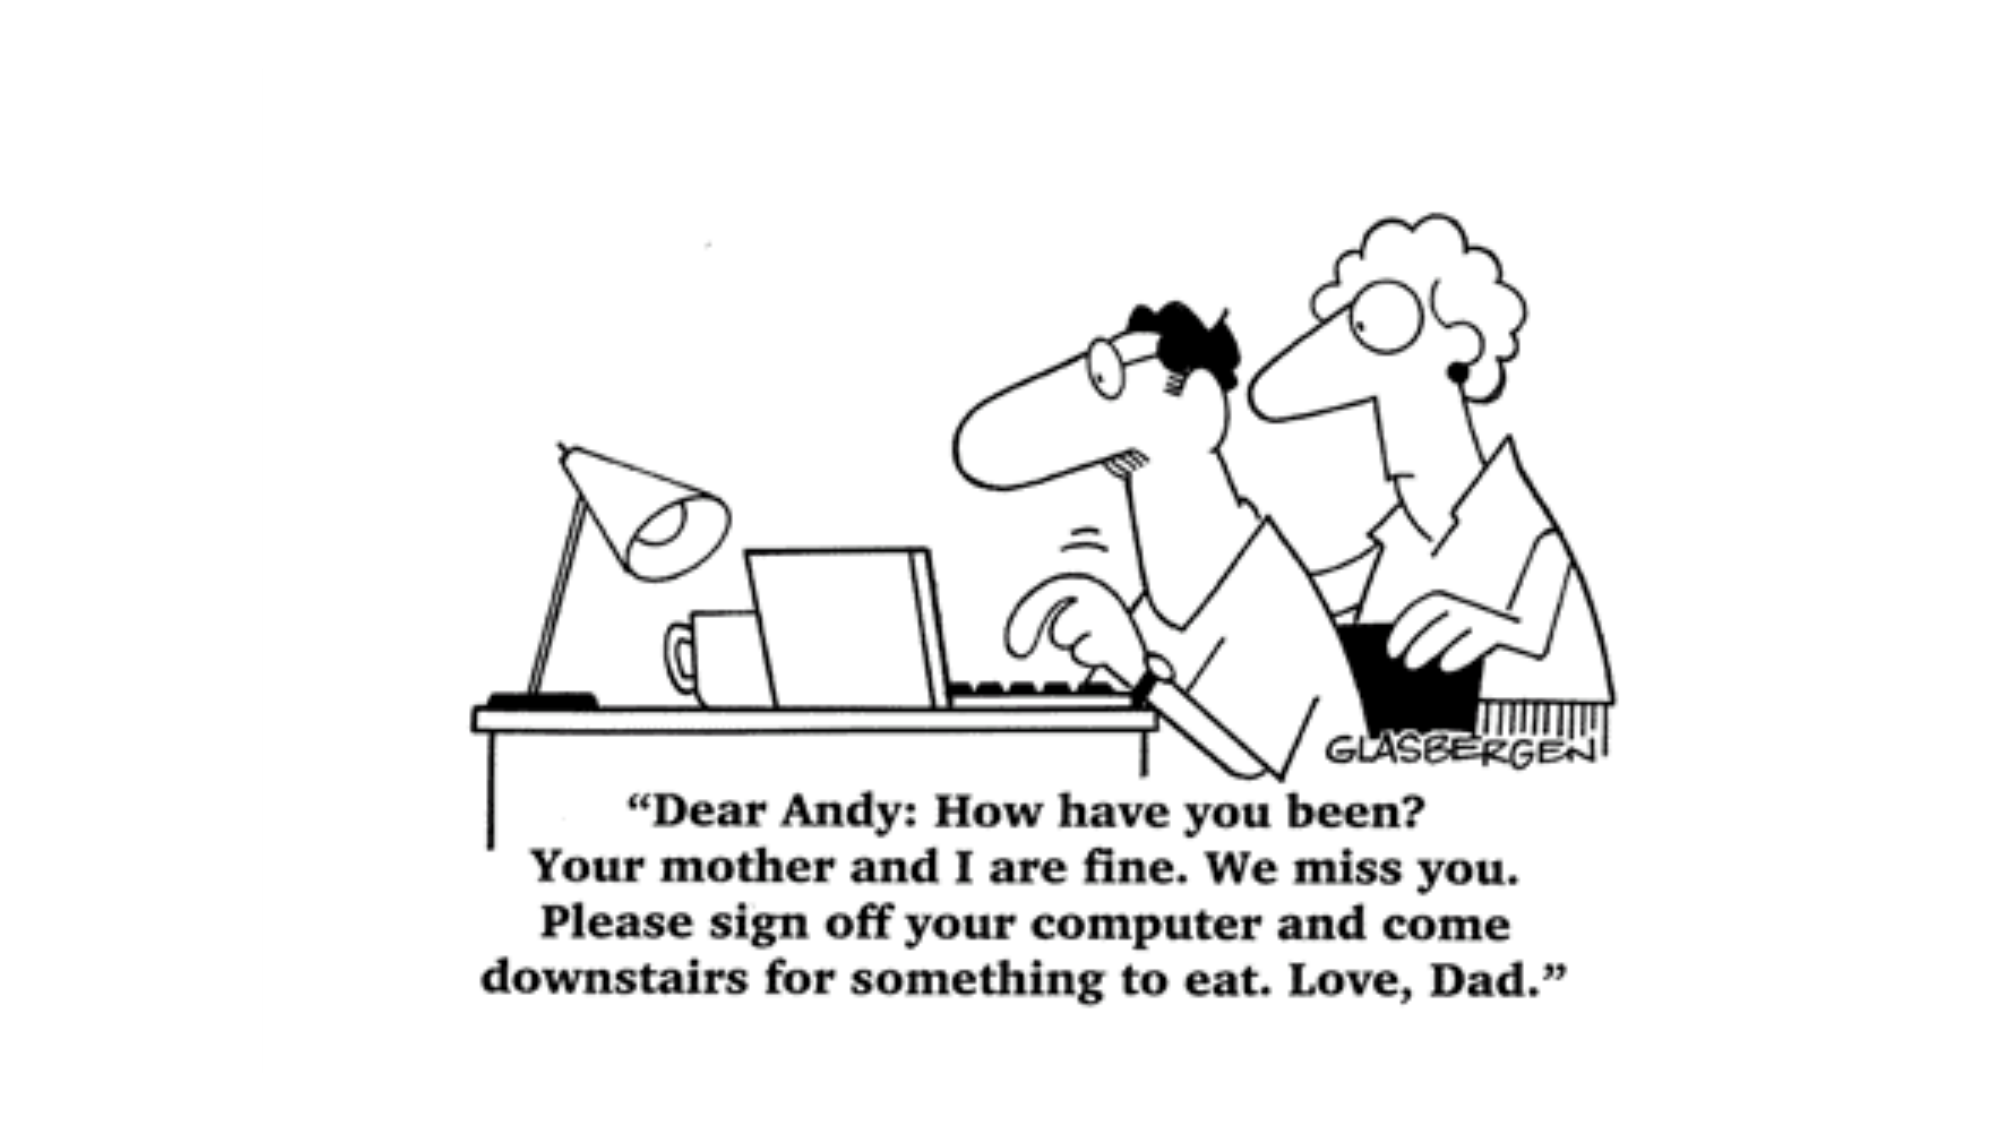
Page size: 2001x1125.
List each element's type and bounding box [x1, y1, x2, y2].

picture [260, 68, 1765, 1073]
